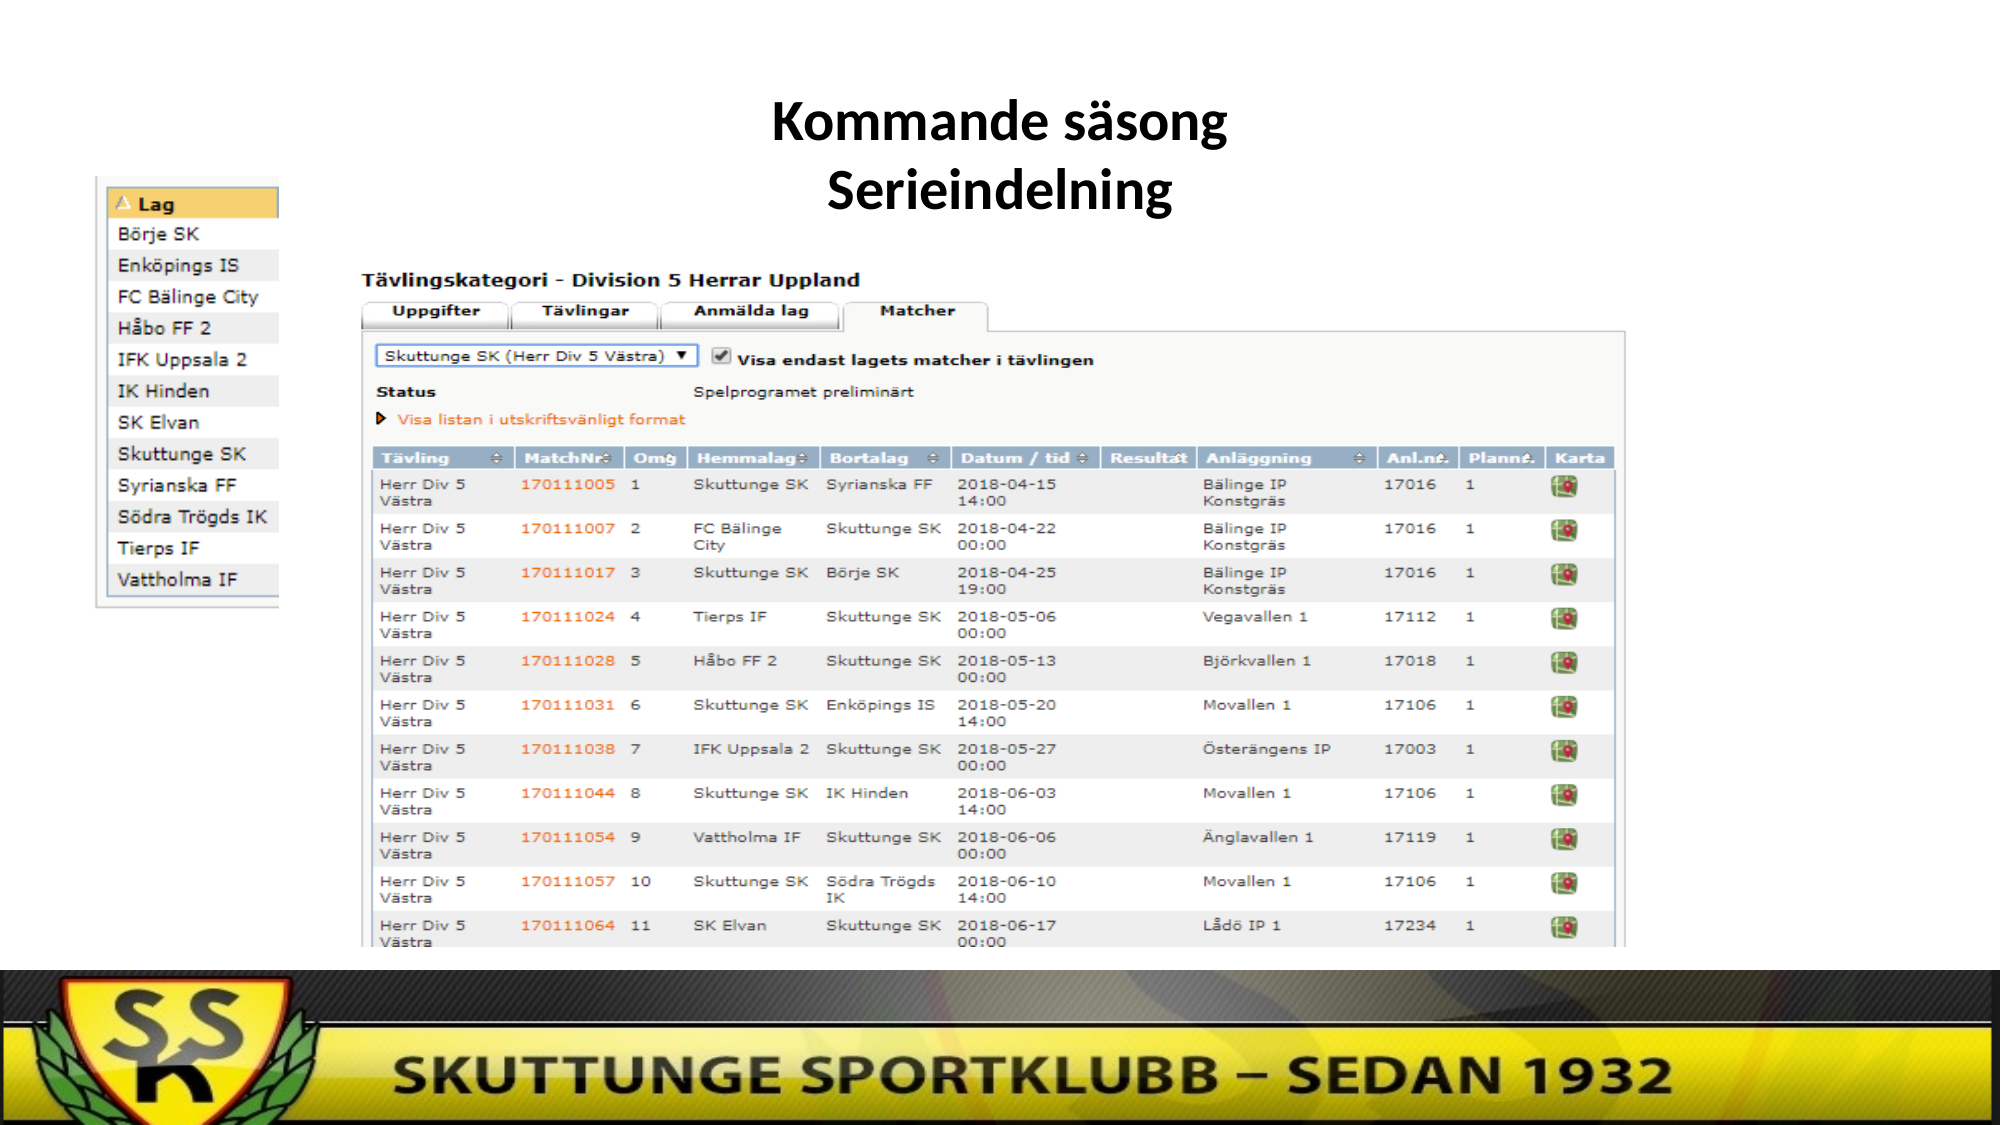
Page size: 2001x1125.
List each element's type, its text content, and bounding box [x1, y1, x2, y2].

text_box Kommande säsong Serieindelning [145, 74, 1856, 229]
picture [0, 970, 2000, 1125]
picture [92, 176, 279, 616]
picture [355, 266, 1817, 947]
